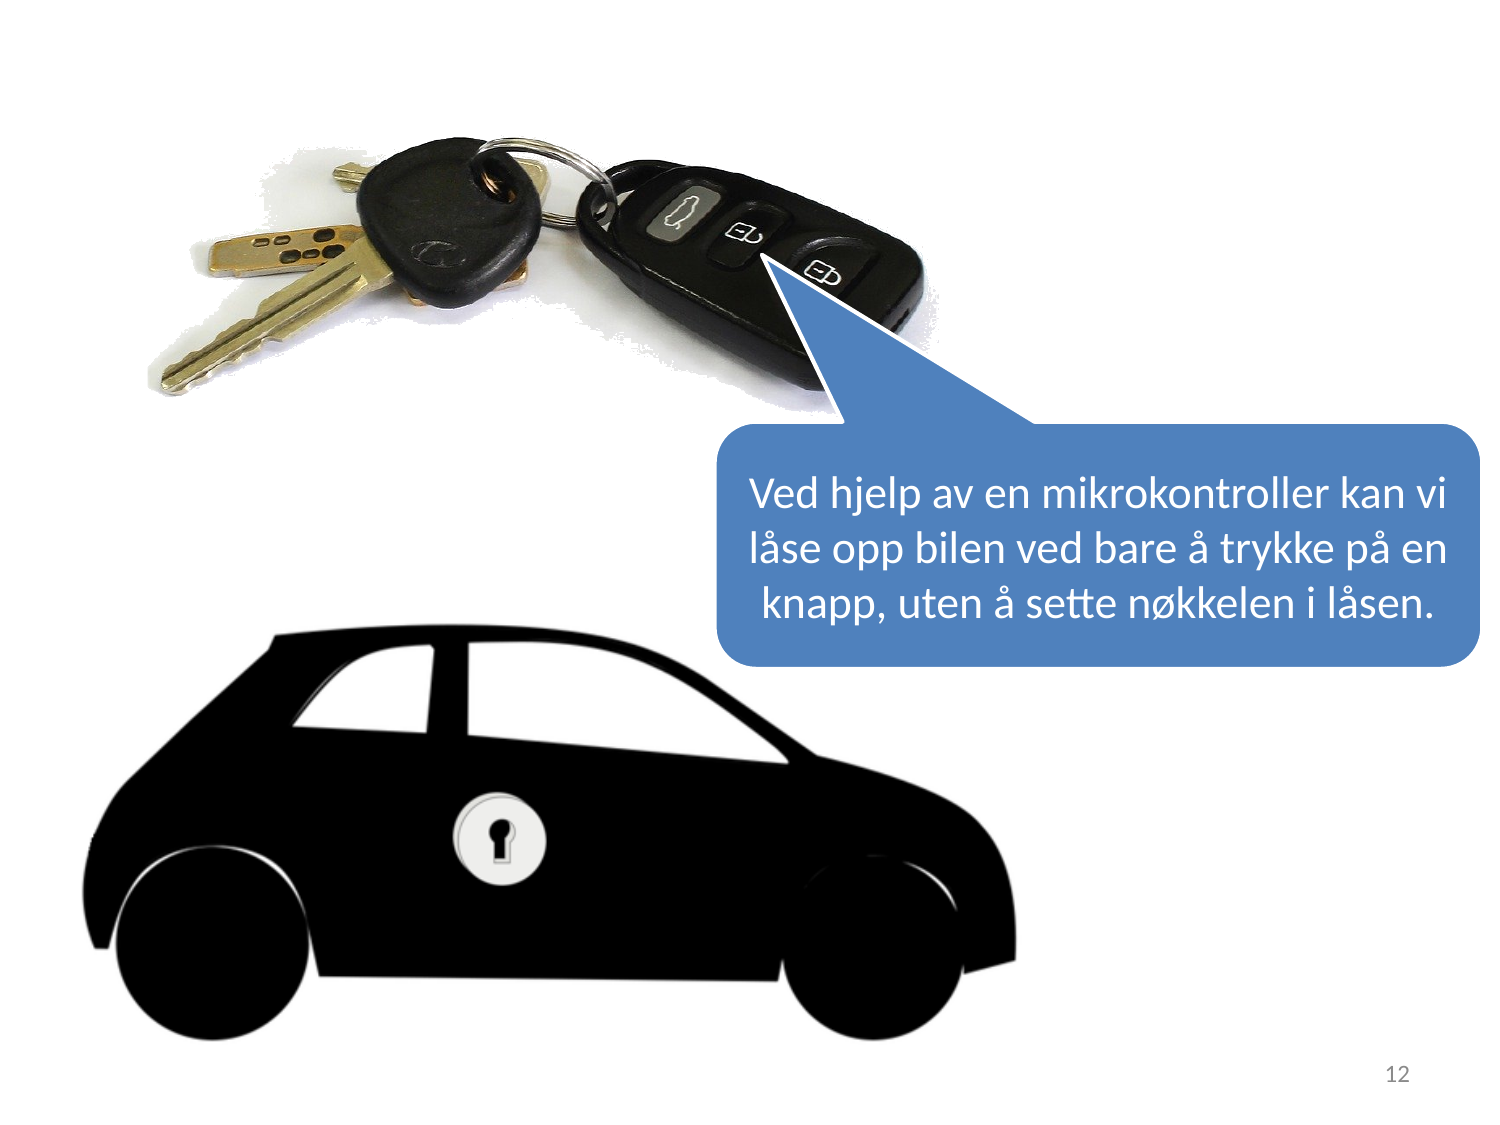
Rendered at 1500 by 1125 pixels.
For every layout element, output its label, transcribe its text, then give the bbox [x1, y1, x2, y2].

picture [147, 113, 940, 422]
text_box Ved hjelp av en mikrokontroller kan vi låse opp bilen ved bare å trykke på en knapp, uten å sette nøkkelen i låsen. [712, 363, 1485, 671]
slide_number 12 [1074, 1042, 1425, 1103]
picture [58, 599, 1028, 1049]
